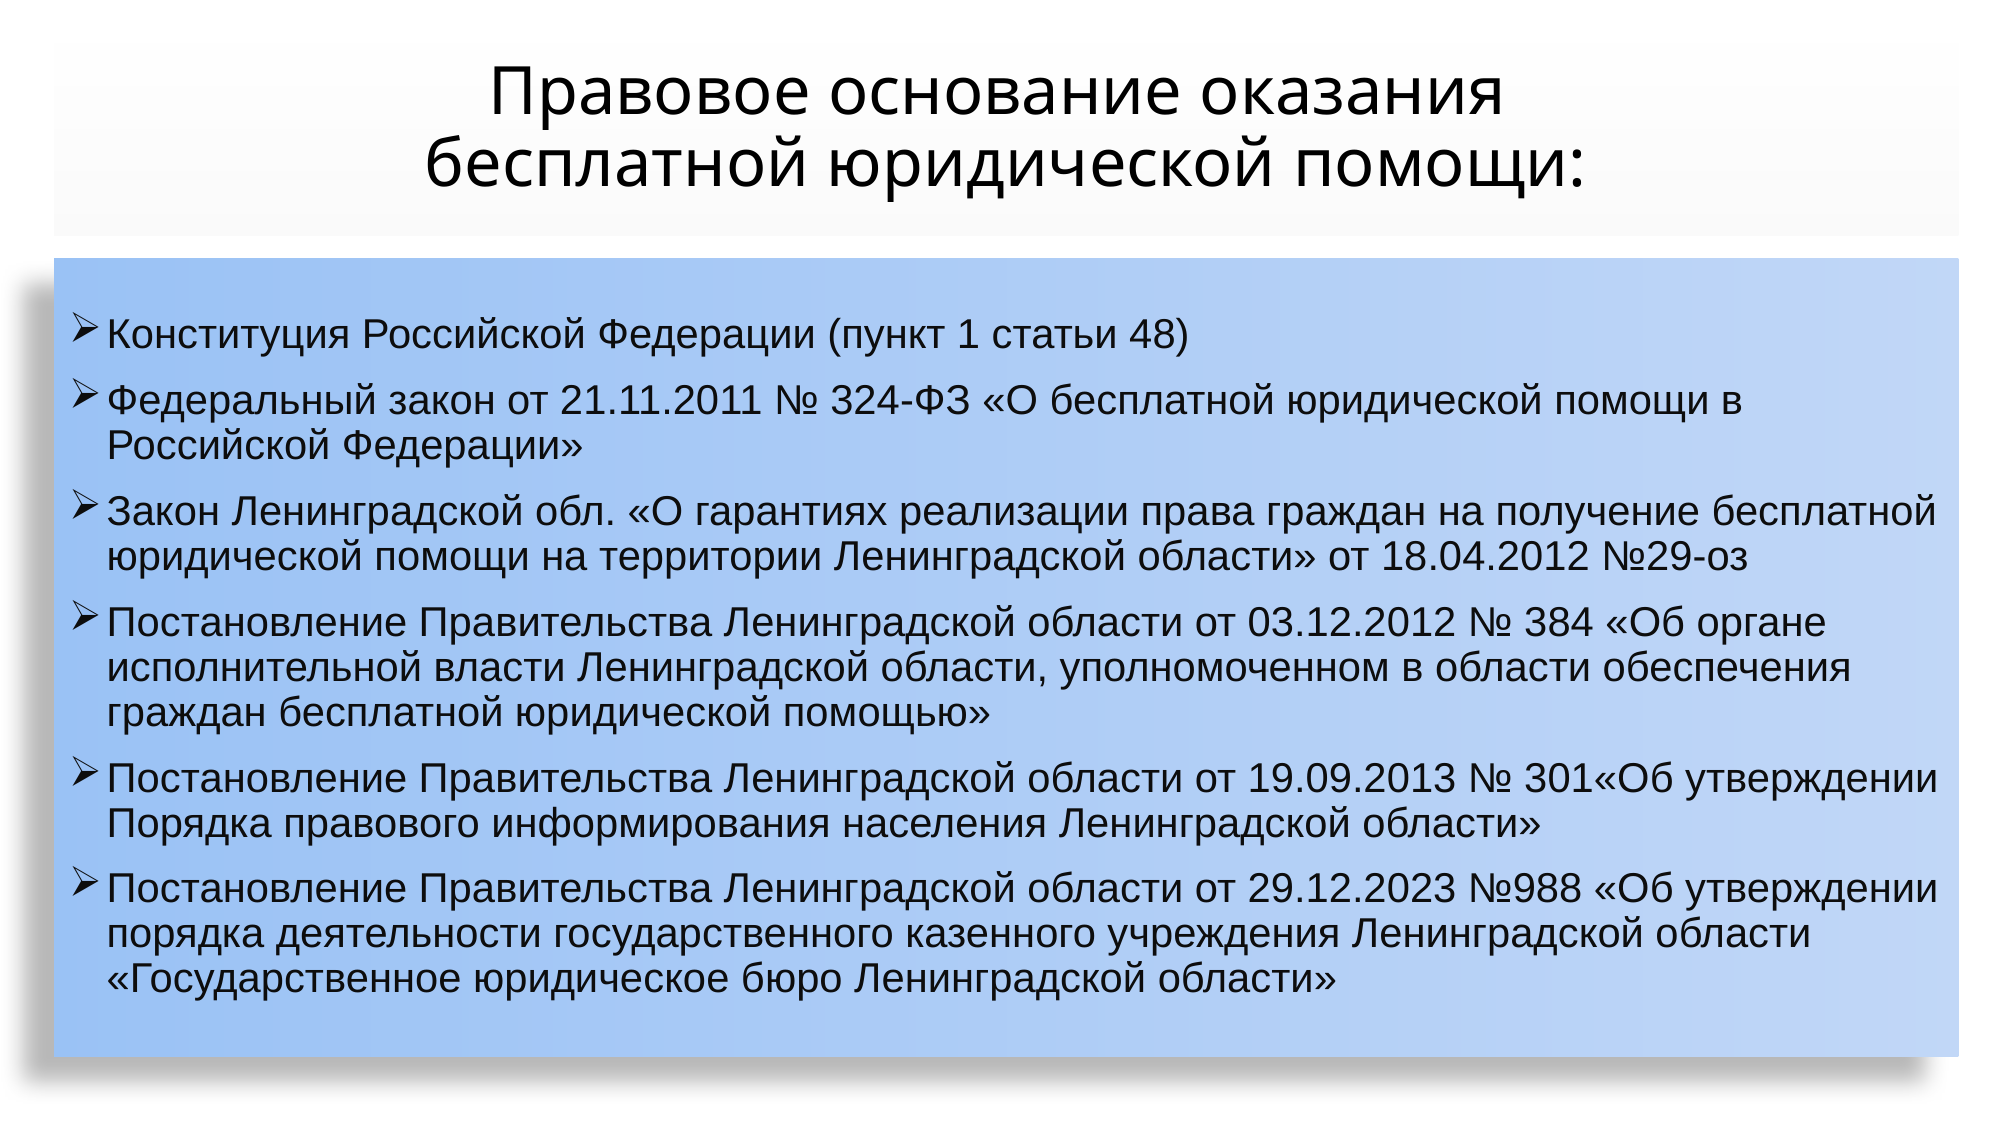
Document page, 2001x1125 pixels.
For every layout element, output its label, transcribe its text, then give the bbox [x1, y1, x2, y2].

title Правовое основание оказания бесплатной юридической помощи: [54, 22, 1959, 236]
list Конституция Российской Федерации (пункт 1 статьи 48) Федеральный закон от 21.11.2011 № 324-ФЗ «О бесплатной юридической помощи в Российской Федерации» Закон Ленинградской обл. «О гарантиях реализации права граждан на получение бесплатной юридической помощи на территории Ленинградской области» от 18.04.2012 №29-оз Постановление Правительства Ленинградской области от 03.12.2012 № 384 «Об органе исполнительной власти Ленинградской области, уполномоченном в области обеспечения граждан бесплатной юридической помощью» Постановление Правительства Ленинградской области от 19.09.2013 № 301«Об утверждении Порядка правового информирования населения Ленинградской области» Постановление Правительства Ленинградской области от 29.12.2023 №988 «Об утверждении порядка деятельности государственного казенного учреждения Ленинградской области «Государственное юридическое бюро Ленинградской области» [54, 258, 1959, 1057]
